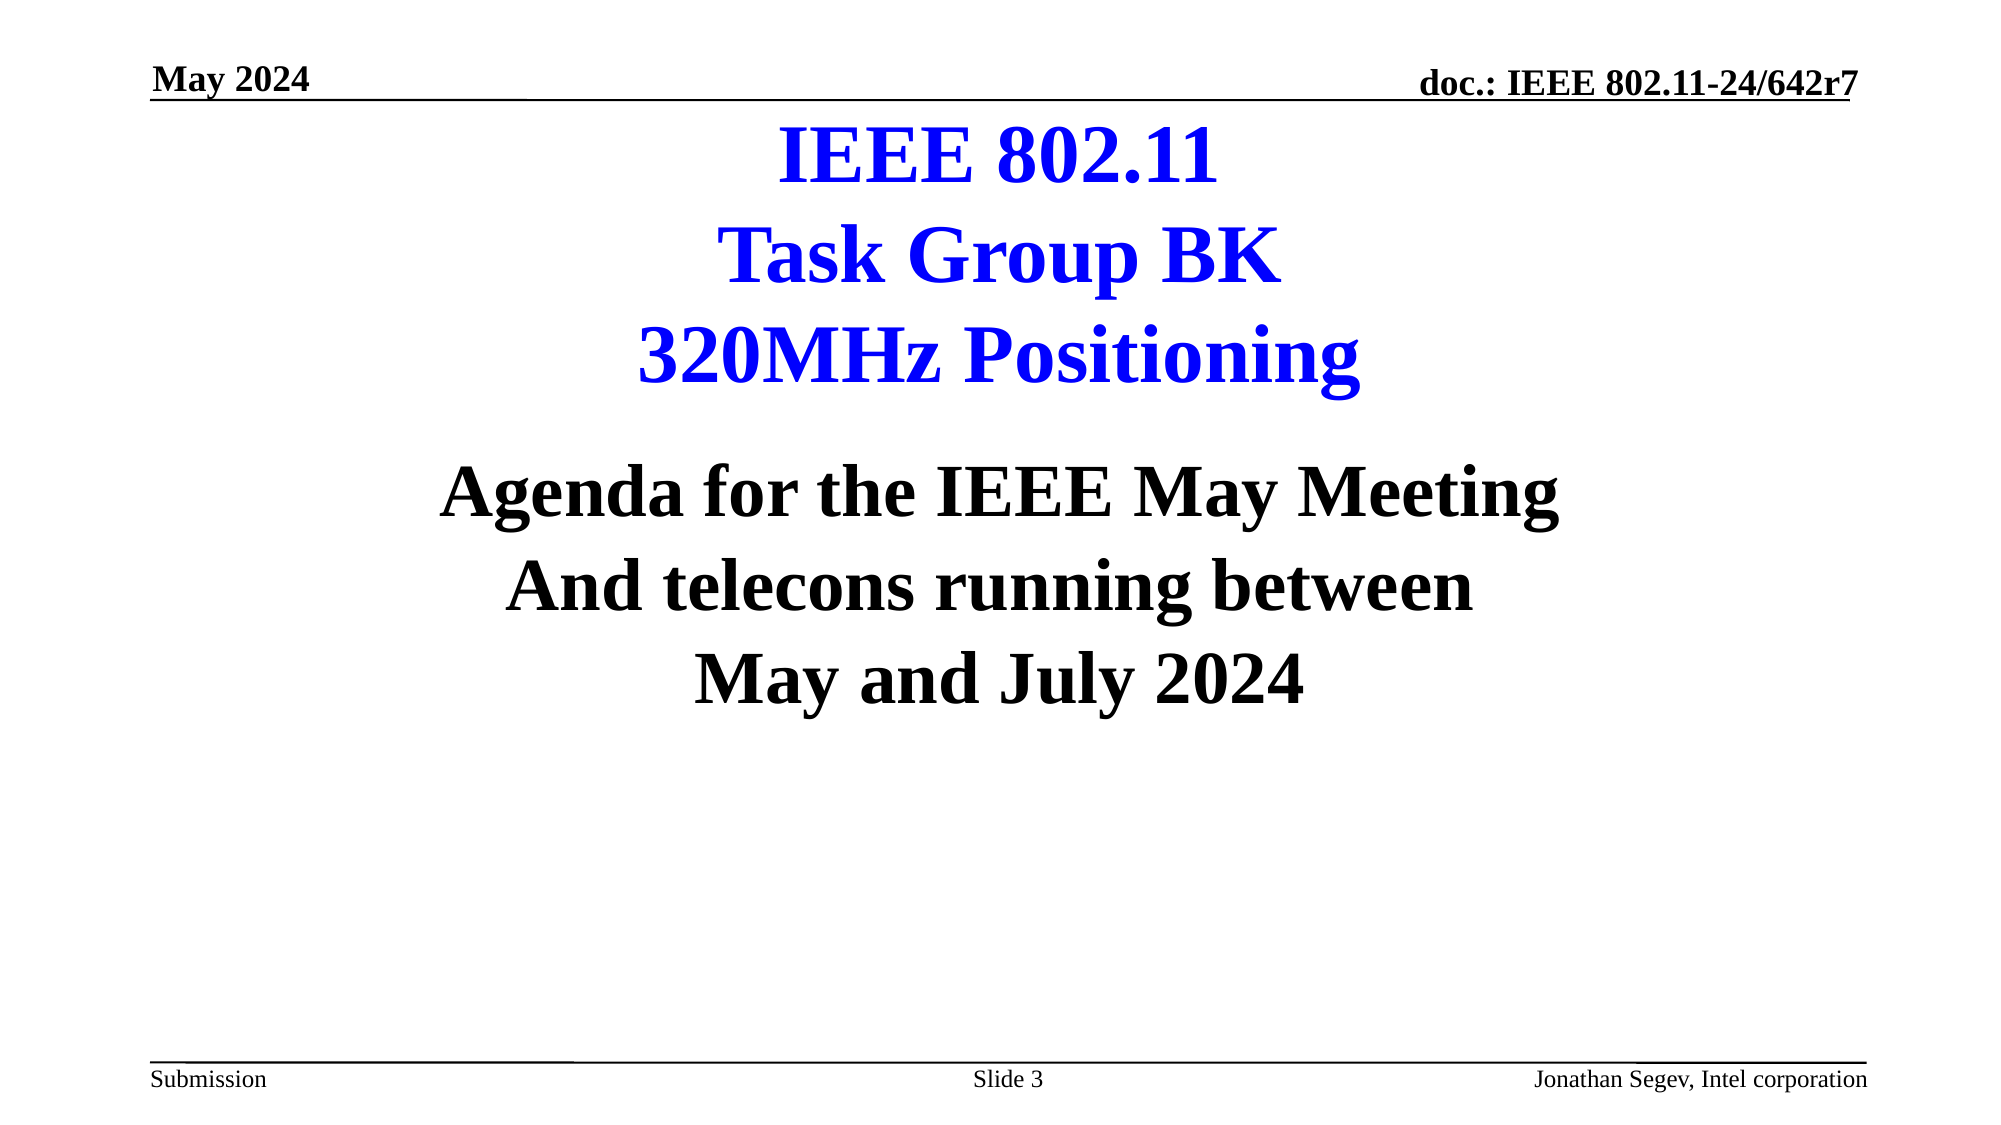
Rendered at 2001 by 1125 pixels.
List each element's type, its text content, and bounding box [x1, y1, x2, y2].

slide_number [152, 54, 563, 100]
list Agenda for the IEEE May Meeting And telecons running between May and July 2024 [149, 444, 1850, 1000]
footer Jonathan Segev, Intel corporation [1171, 1061, 1869, 1093]
slide_number Slide 3 [950, 1061, 1067, 1123]
title IEEE 802.11 Task Group BK 320MHz Positioning [149, 112, 1850, 386]
